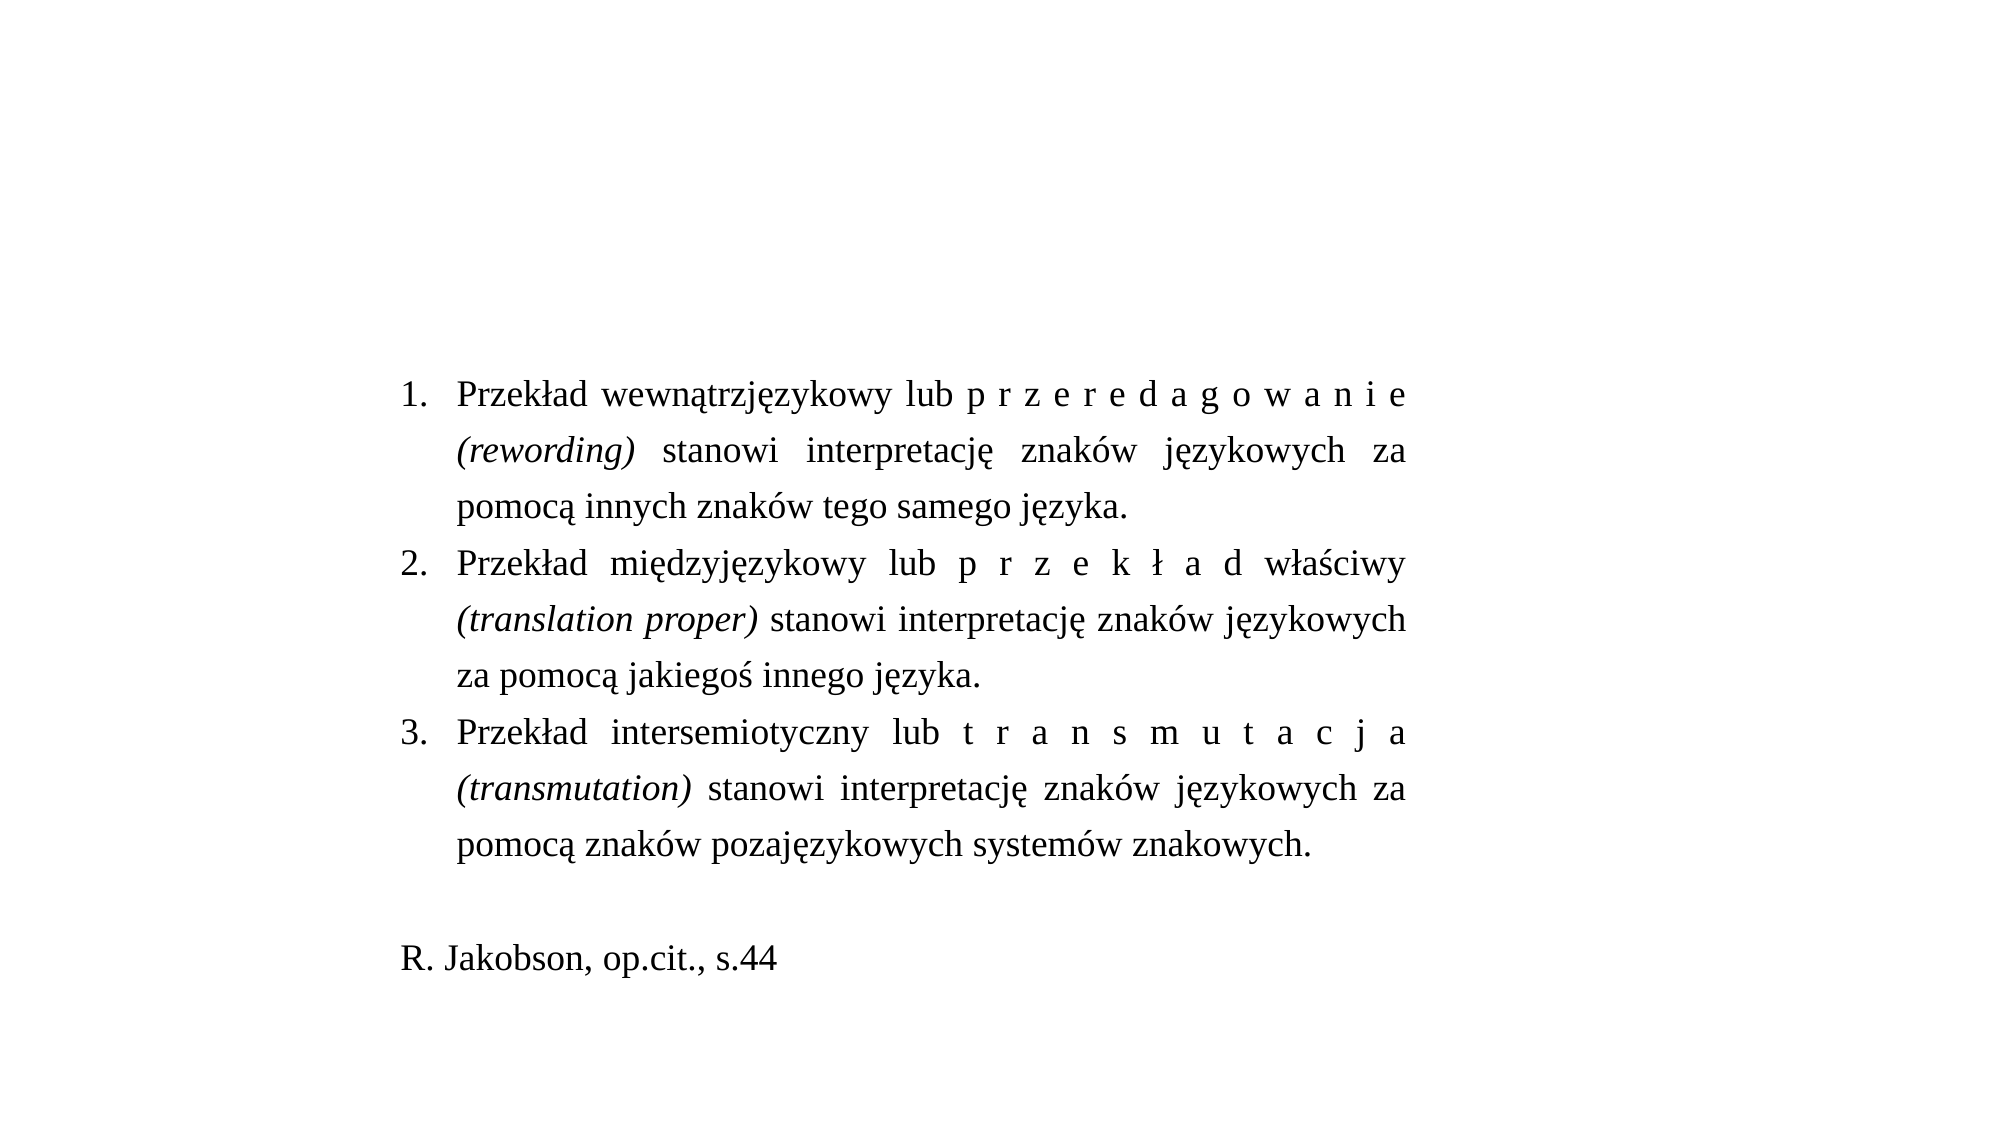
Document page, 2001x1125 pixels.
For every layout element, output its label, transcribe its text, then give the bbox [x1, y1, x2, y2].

text_box Przekład wewnątrzjęzykowy lub p r z e r e d a g o w a n i e (rewording) stanowi interpretację znaków językowych za pomocą innych znaków tego samego języka. Przekład międzyjęzykowy lub p r z e k ł a d właściwy (translation proper) stanowi interpretację znaków językowych za pomocą jakiegoś innego języka. Przekład intersemiotyczny lub t r a n s m u t a c j a (transmutation) stanowi interpretację znaków językowych za pomocą znaków pozajęzykowych systemów znakowych. R. Jakobson, op.cit., s.44 [385, 349, 1423, 986]
